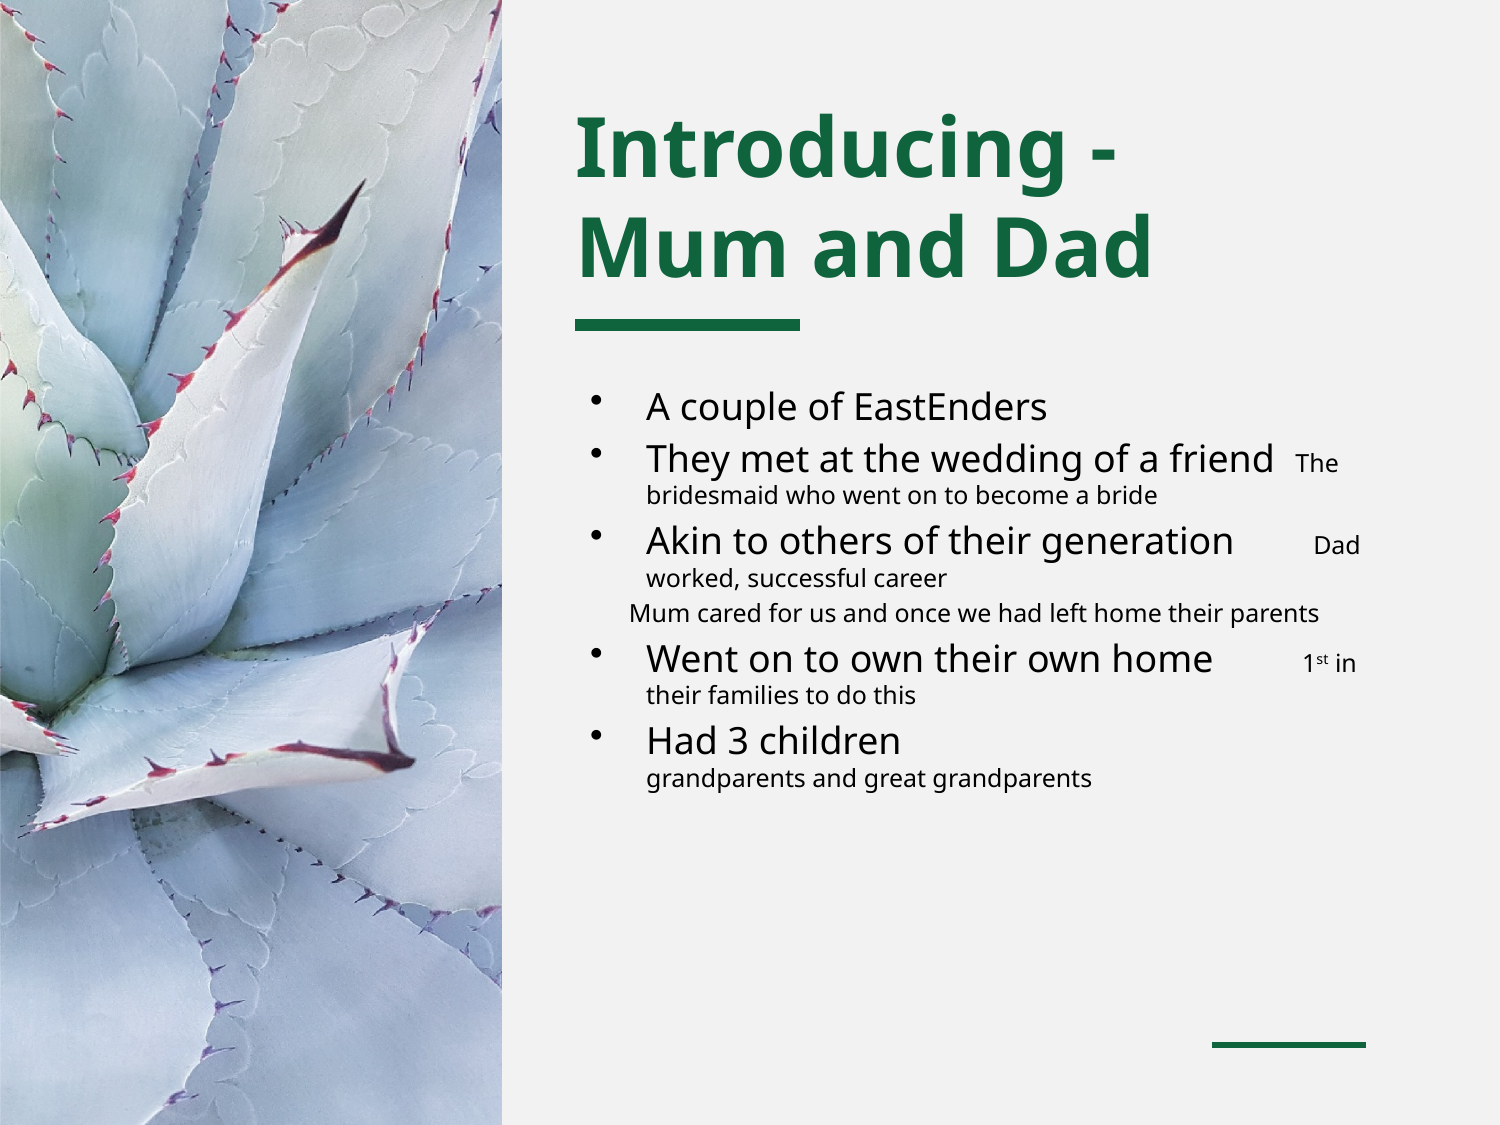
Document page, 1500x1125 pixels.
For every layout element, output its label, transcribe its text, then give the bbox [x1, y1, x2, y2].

title Introducing - Mum and Dad [575, 99, 1361, 288]
list A couple of EastEnders They met at the wedding of a friend The bridesmaid who went on to become a bride Akin to others of their generation Dad worked, successful career Mum cared for us and once we had left home their parents Went on to own their own home 1st in their families to do this Had 3 children grandparents and great grandparents [575, 375, 1412, 1047]
picture [0, 0, 502, 1125]
